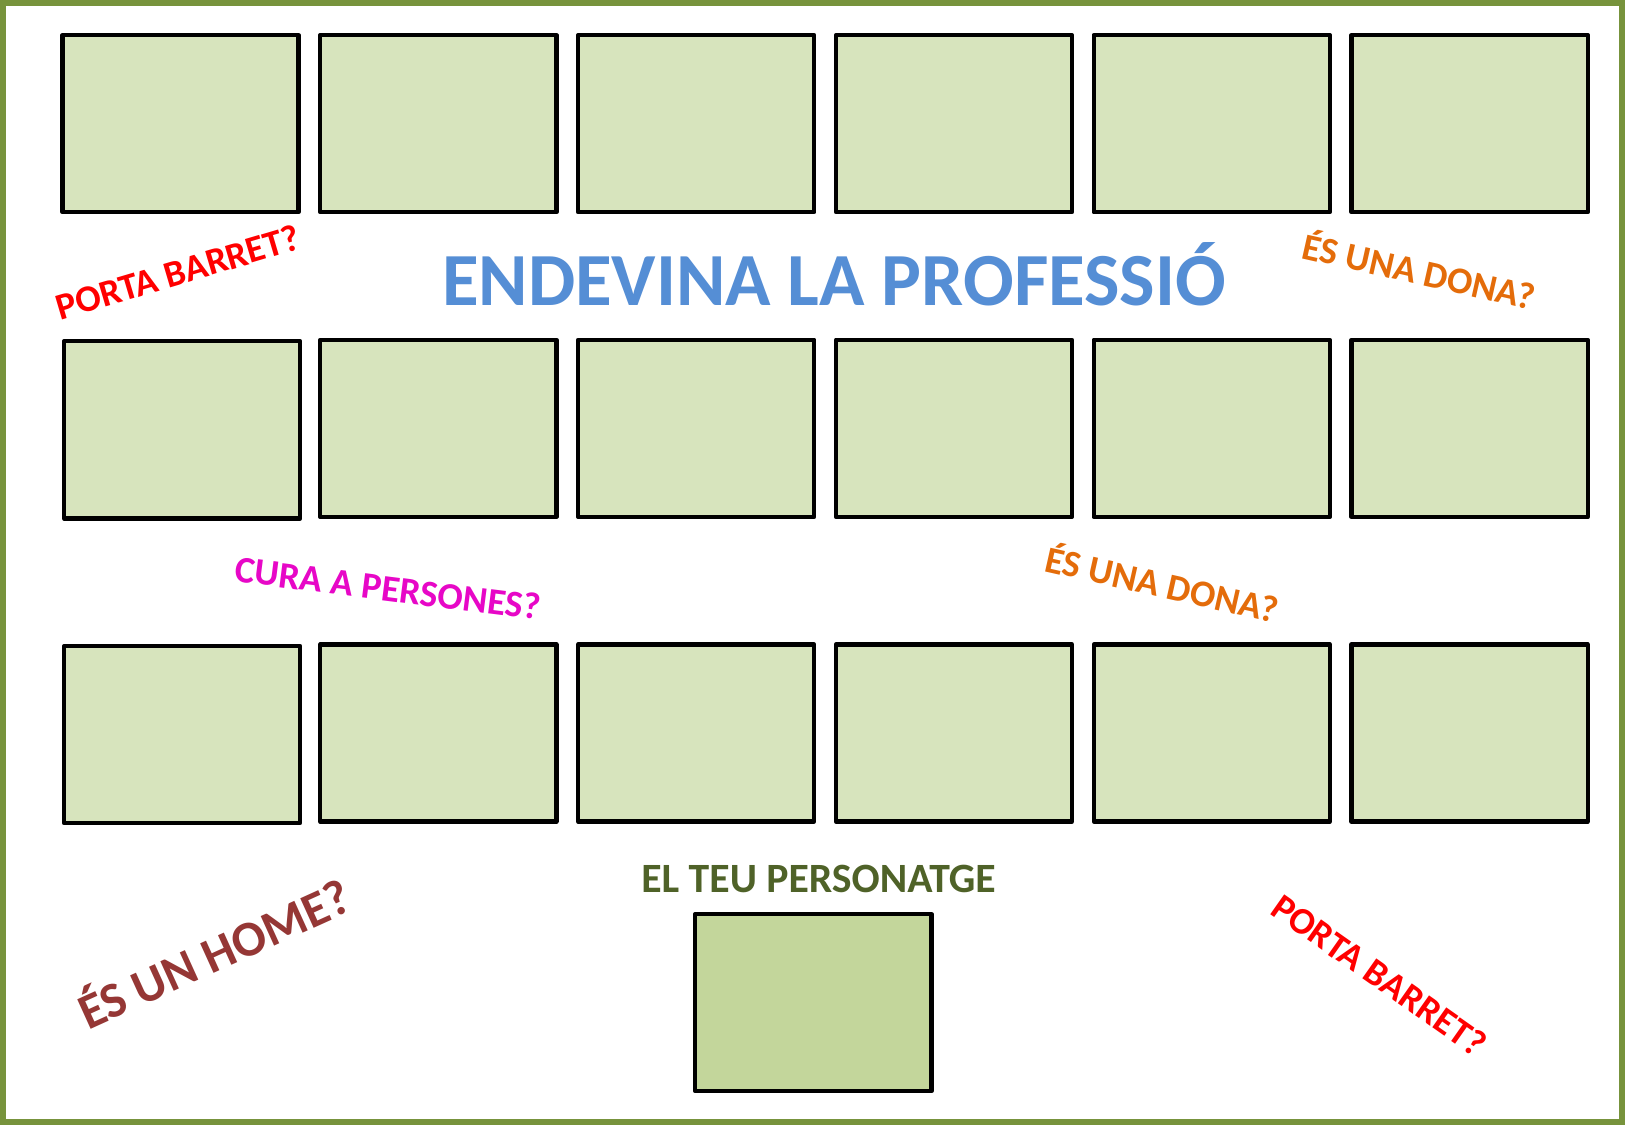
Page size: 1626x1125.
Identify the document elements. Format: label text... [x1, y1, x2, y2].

text_box [1092, 33, 1332, 214]
text_box CURA A PERSONES? [217, 535, 560, 637]
text_box [576, 33, 816, 214]
text_box EL TEU PERSONATGE [626, 843, 1011, 909]
text_box [576, 642, 816, 824]
text_box [1092, 642, 1332, 824]
text_box [693, 912, 934, 1093]
text_box [0, 0, 1625, 1125]
text_box [62, 644, 302, 825]
text_box [834, 33, 1074, 214]
text_box [1349, 33, 1590, 214]
text_box [834, 642, 1074, 824]
text_box ÉS UN HOME? [50, 850, 376, 1053]
text_box [318, 338, 559, 519]
text_box [62, 339, 302, 521]
text_box PORTA BARRET? [33, 200, 321, 339]
text_box [834, 338, 1074, 519]
text_box [1092, 338, 1332, 519]
text_box [318, 642, 559, 824]
text_box ENDEVINA LA PROFESSIÓ [417, 222, 1242, 328]
text_box [1349, 642, 1590, 824]
text_box [576, 338, 816, 519]
text_box PORTA BARRET? [1247, 867, 1513, 1080]
text_box [318, 33, 559, 214]
text_box ÉS UNA DONA? [1025, 523, 1299, 642]
text_box [60, 33, 301, 214]
text_box ÉS UNA DONA? [1282, 211, 1557, 329]
text_box [1349, 338, 1590, 519]
